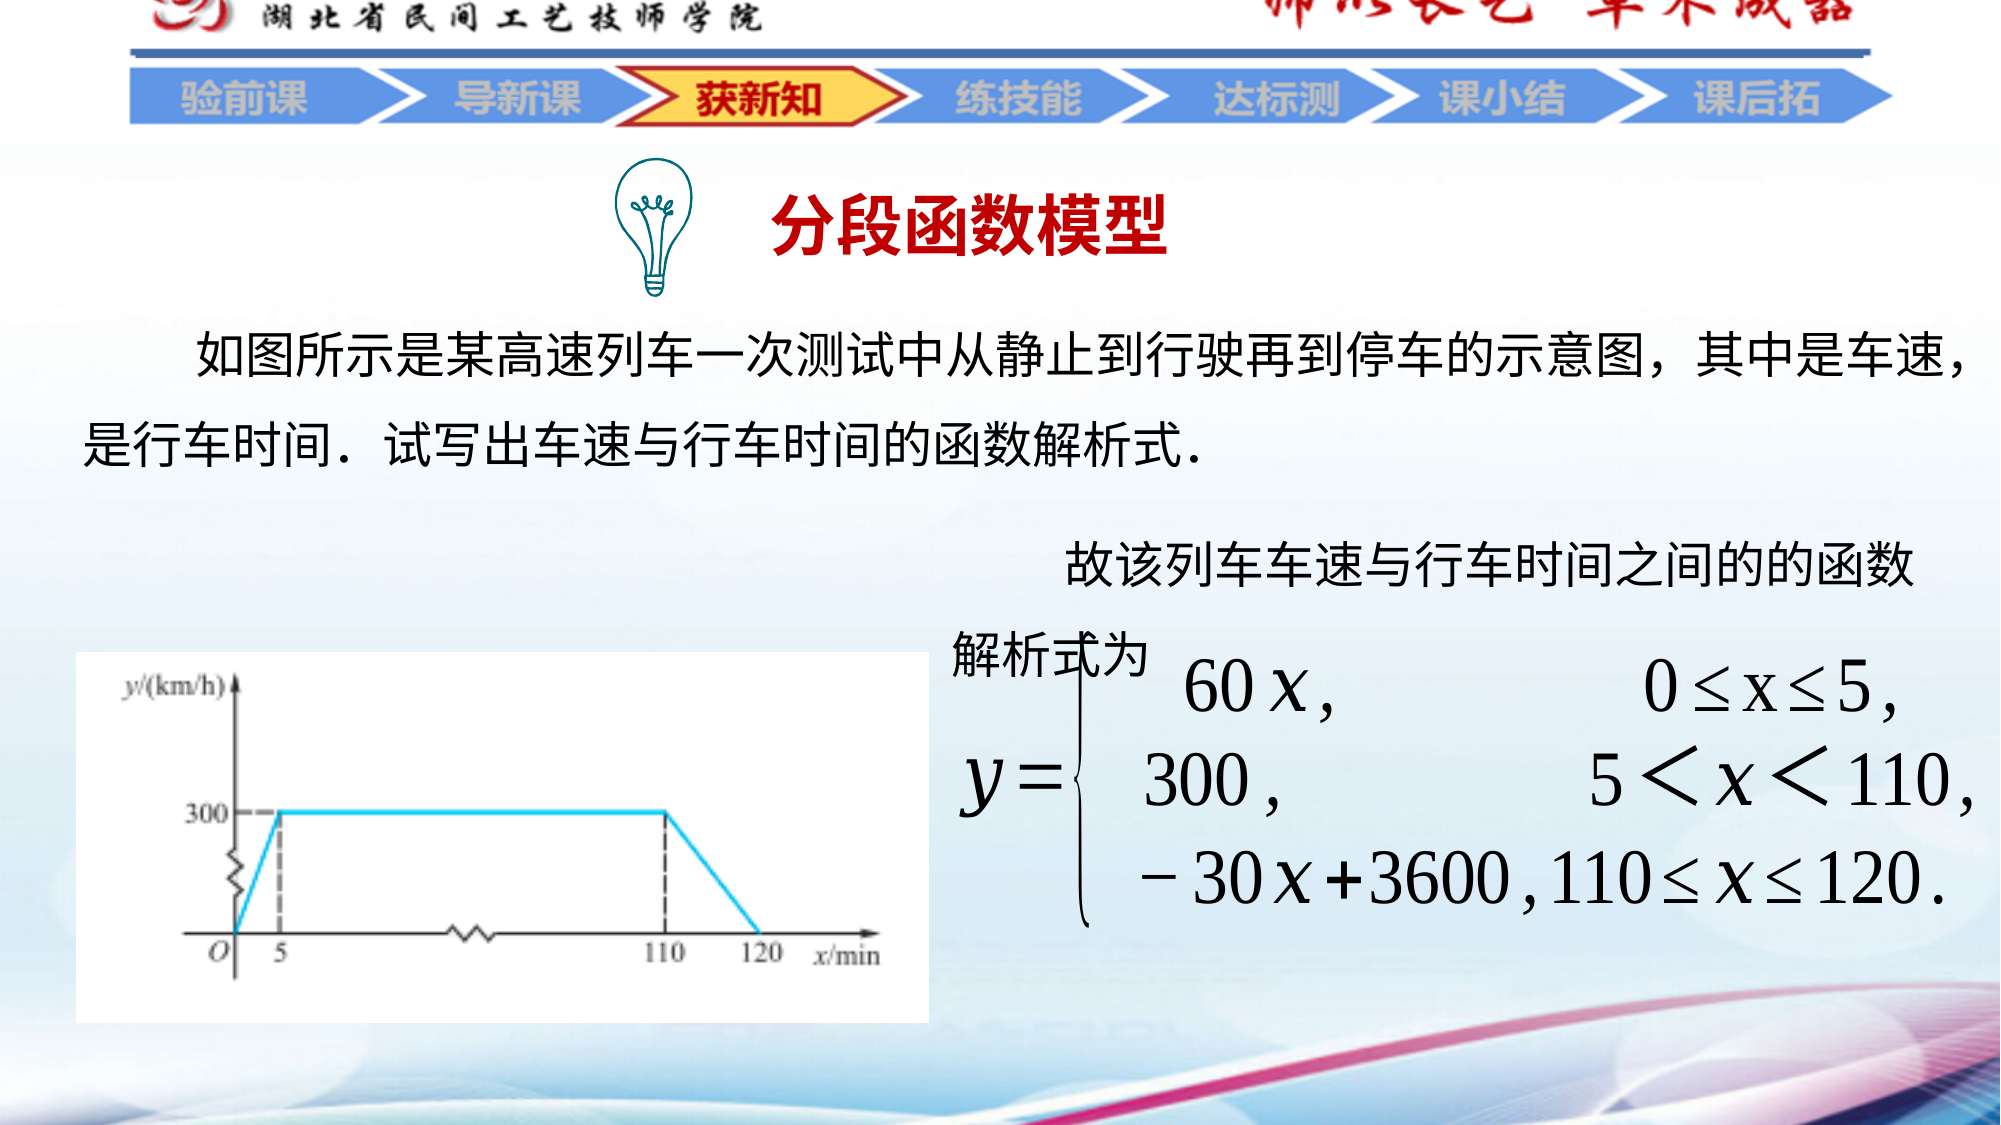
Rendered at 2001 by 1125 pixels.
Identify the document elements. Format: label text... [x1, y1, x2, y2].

picture [0, 0, 2000, 1125]
text_box 分段函数模型 [755, 176, 1186, 272]
text_box [614, 157, 693, 297]
